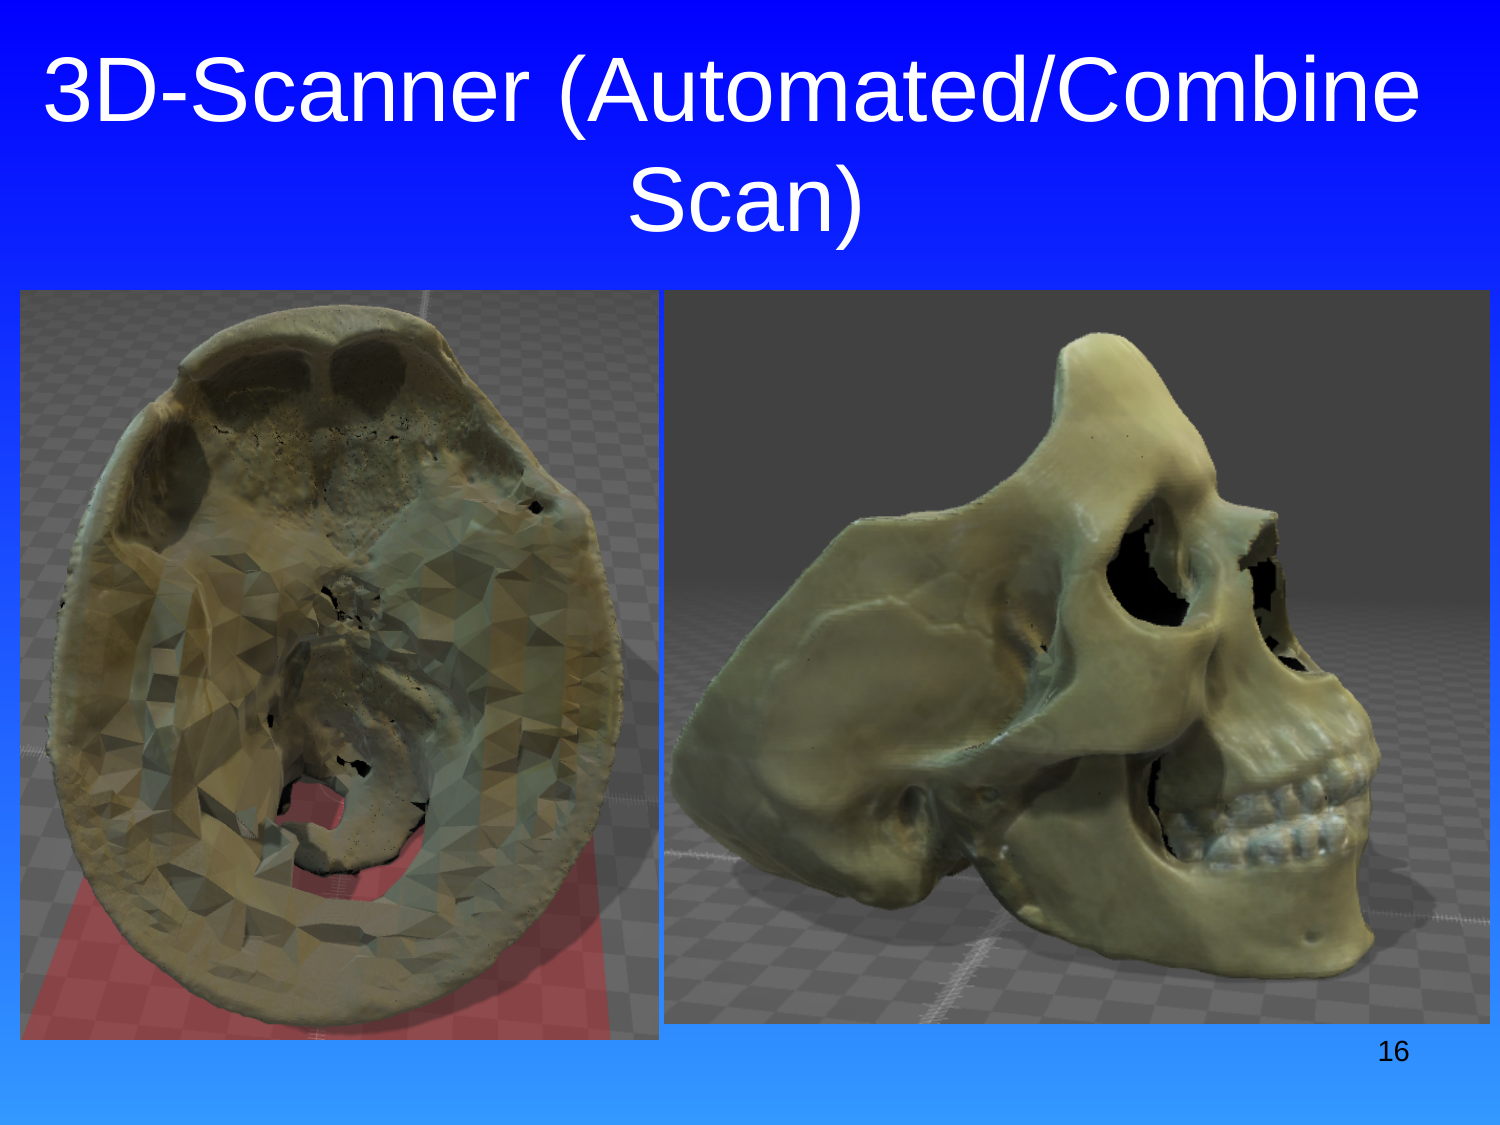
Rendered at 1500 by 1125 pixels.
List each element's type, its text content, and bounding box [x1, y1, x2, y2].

text_box 3D-Scanner (Automated/Combine Scan) [27, 22, 1440, 258]
slide_number 16 [1074, 1032, 1425, 1103]
picture [20, 290, 659, 1040]
picture [664, 290, 1490, 1024]
